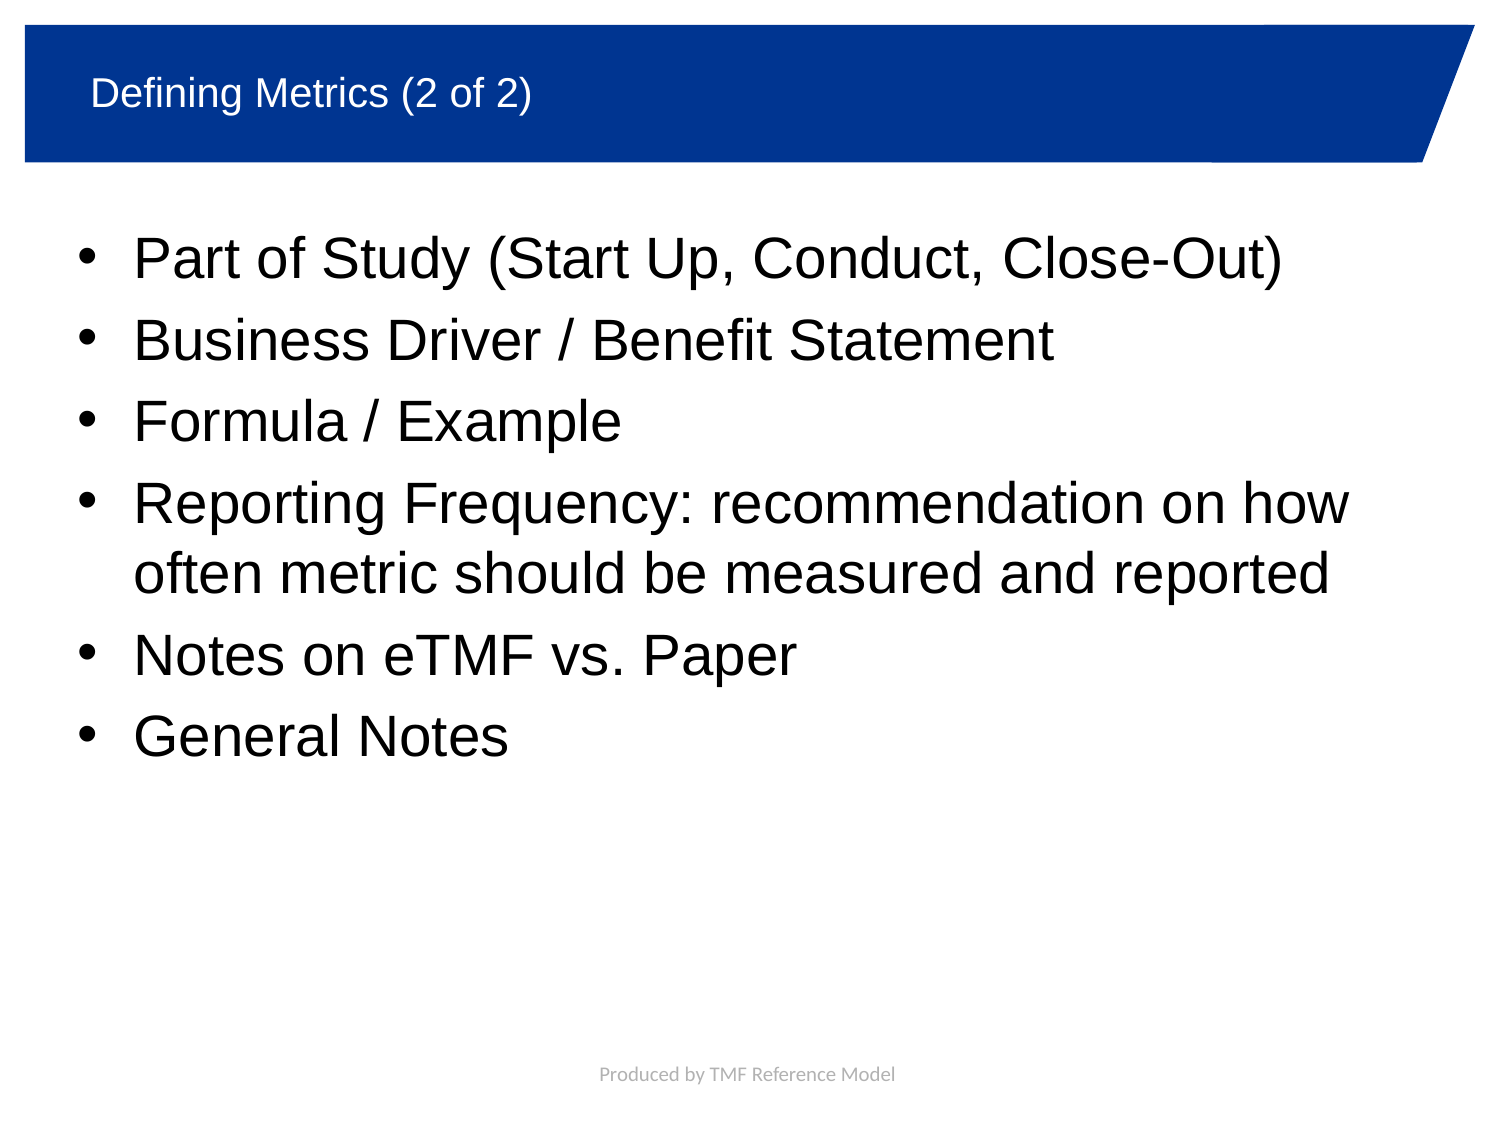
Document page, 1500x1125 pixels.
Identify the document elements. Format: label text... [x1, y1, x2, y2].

title Defining Metrics (2 of 2) [75, 45, 1088, 138]
list Part of Study (Start Up, Conduct, Close-Out) Business Driver / Benefit Statement Formula / Example Reporting Frequency: recommendation on how often metric should be measured and reported Notes on eTMF vs. Paper General Notes [62, 212, 1413, 955]
footer Produced by TMF Reference Model [512, 1042, 988, 1103]
